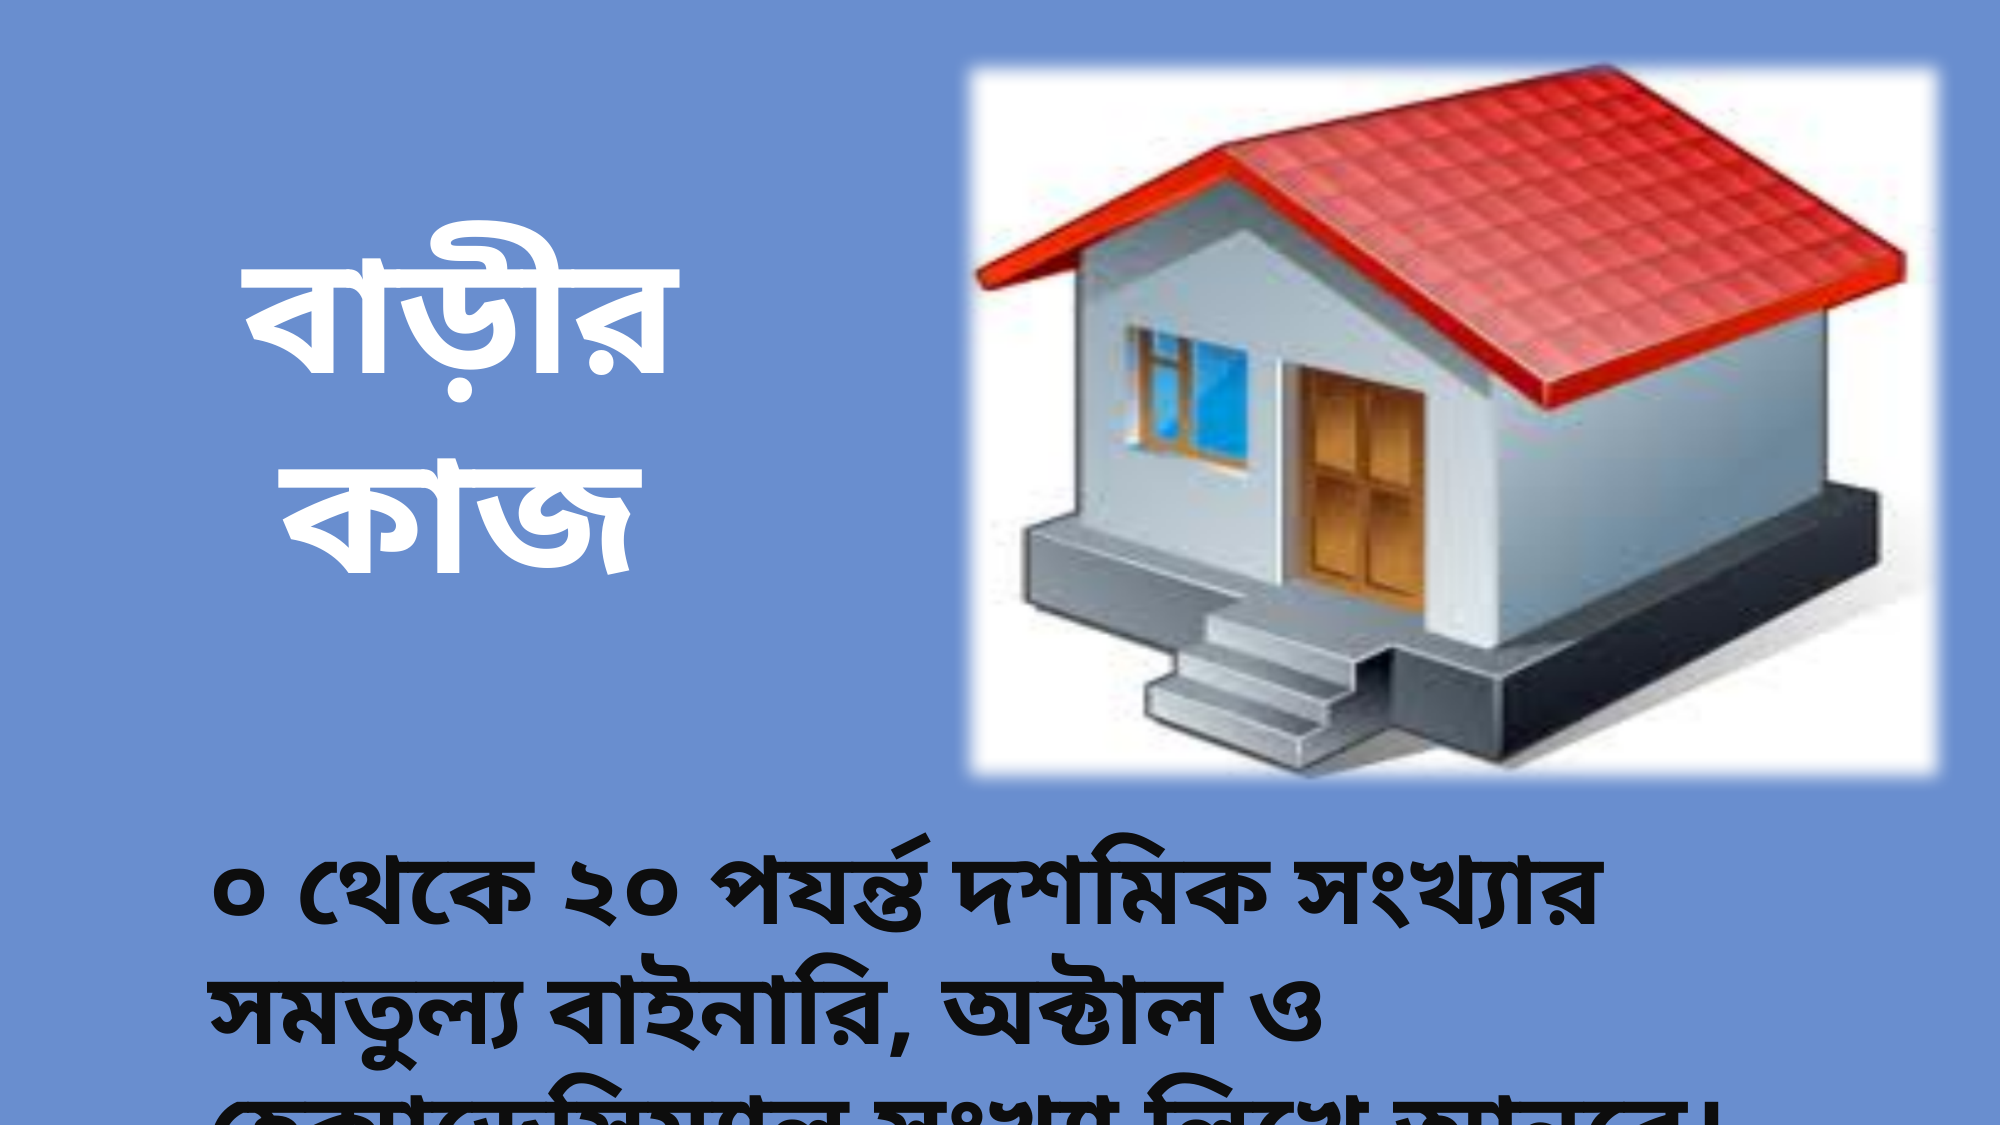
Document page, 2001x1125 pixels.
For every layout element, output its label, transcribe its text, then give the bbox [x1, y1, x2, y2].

text_box বাড়ীর কাজ [44, 199, 878, 614]
text_box ০ থেকে ২০ পযর্ন্ত দশমিক সংখ্যার সমতুল্য বাইনারি, অক্টাল ও হেক্সাডেসিম্যাল সংখ্যা লিখে আনবে। [193, 817, 1868, 1125]
picture [952, 50, 1956, 794]
